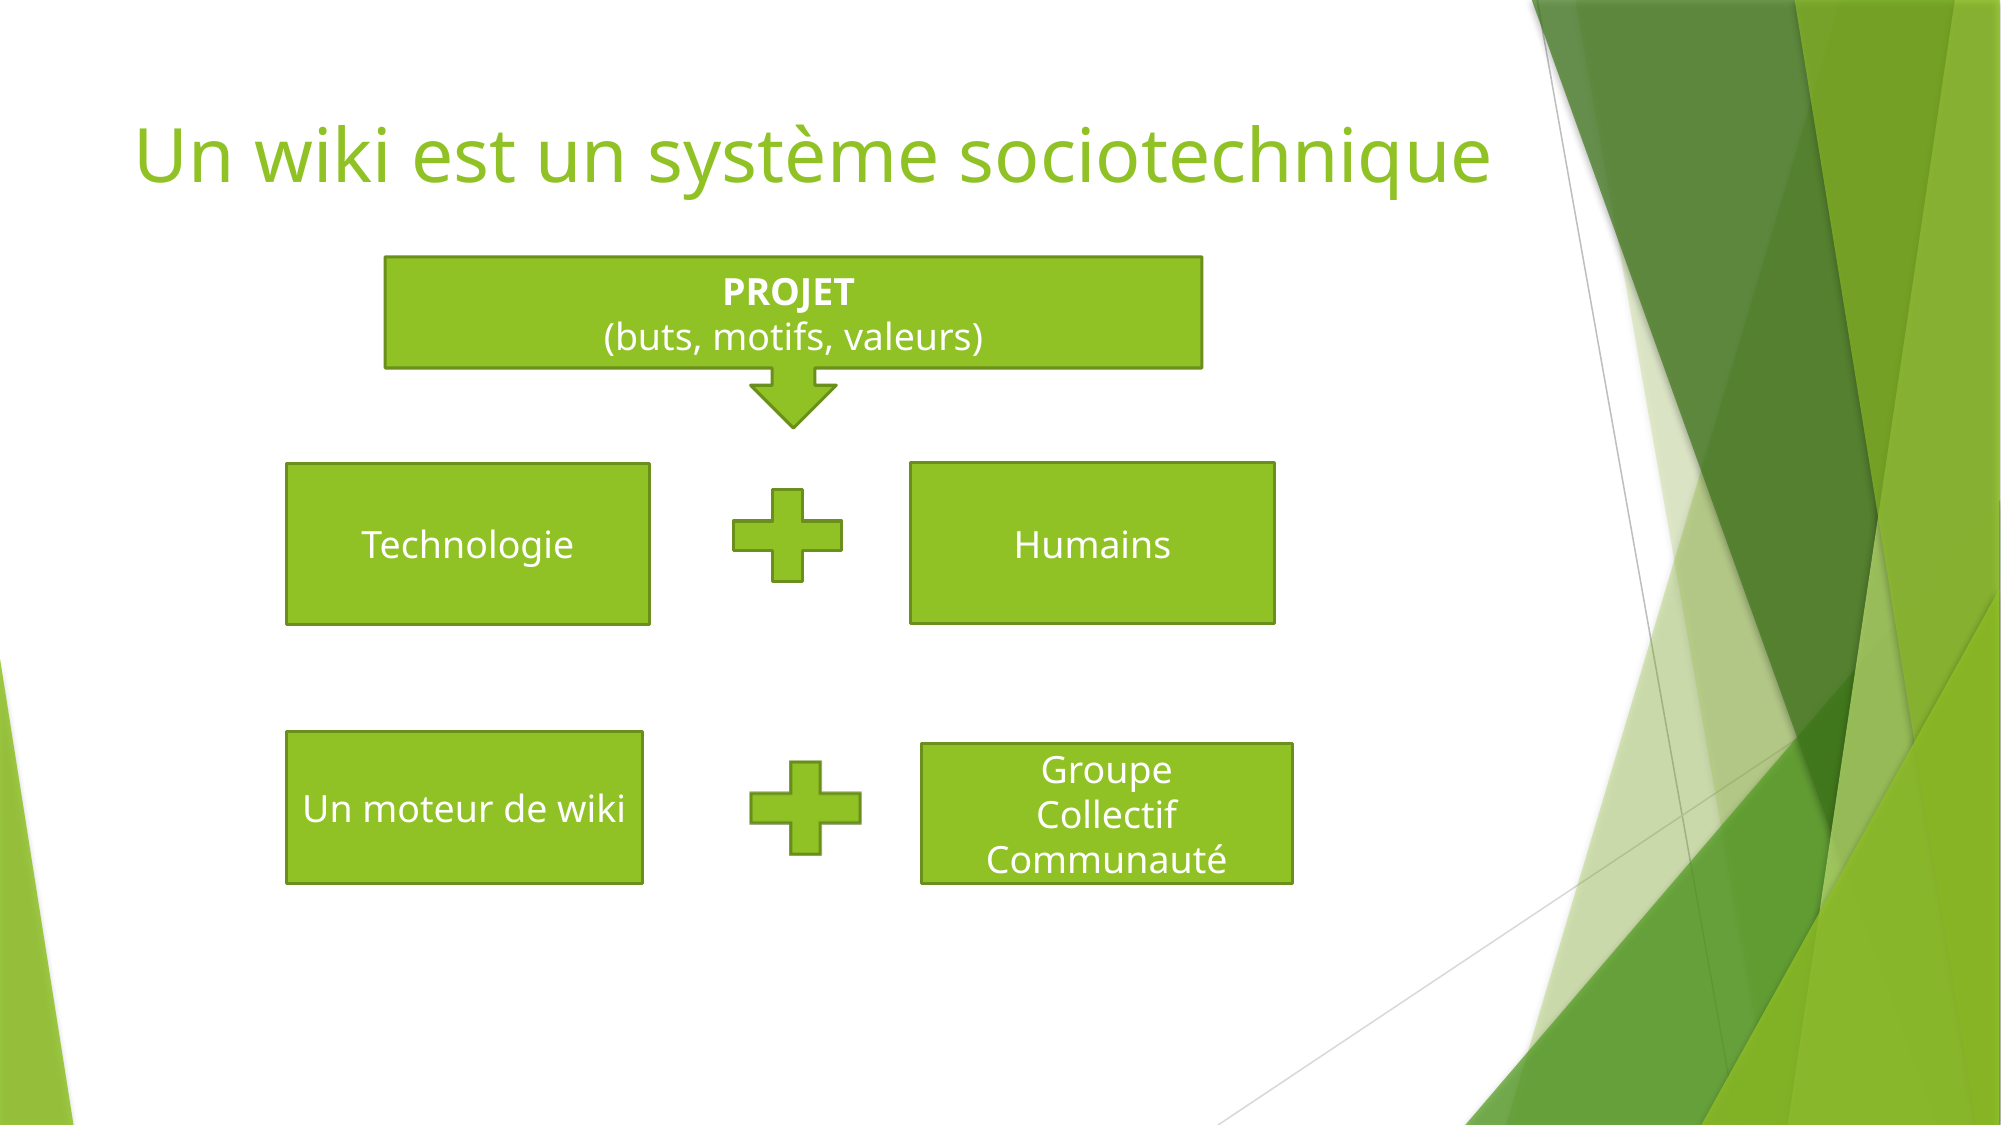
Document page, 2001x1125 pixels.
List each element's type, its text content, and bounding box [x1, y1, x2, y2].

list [748, 759, 862, 856]
text_box Un moteur de wiki [285, 730, 644, 885]
title Un wiki est un système sociotechnique [118, 100, 1529, 318]
text_box Technologie [285, 462, 651, 626]
text_box PROJET (buts, motifs, valeurs) [383, 255, 1204, 430]
text_box Humains [909, 461, 1276, 625]
text_box [732, 488, 843, 583]
text_box Groupe Collectif Communauté [920, 742, 1294, 885]
